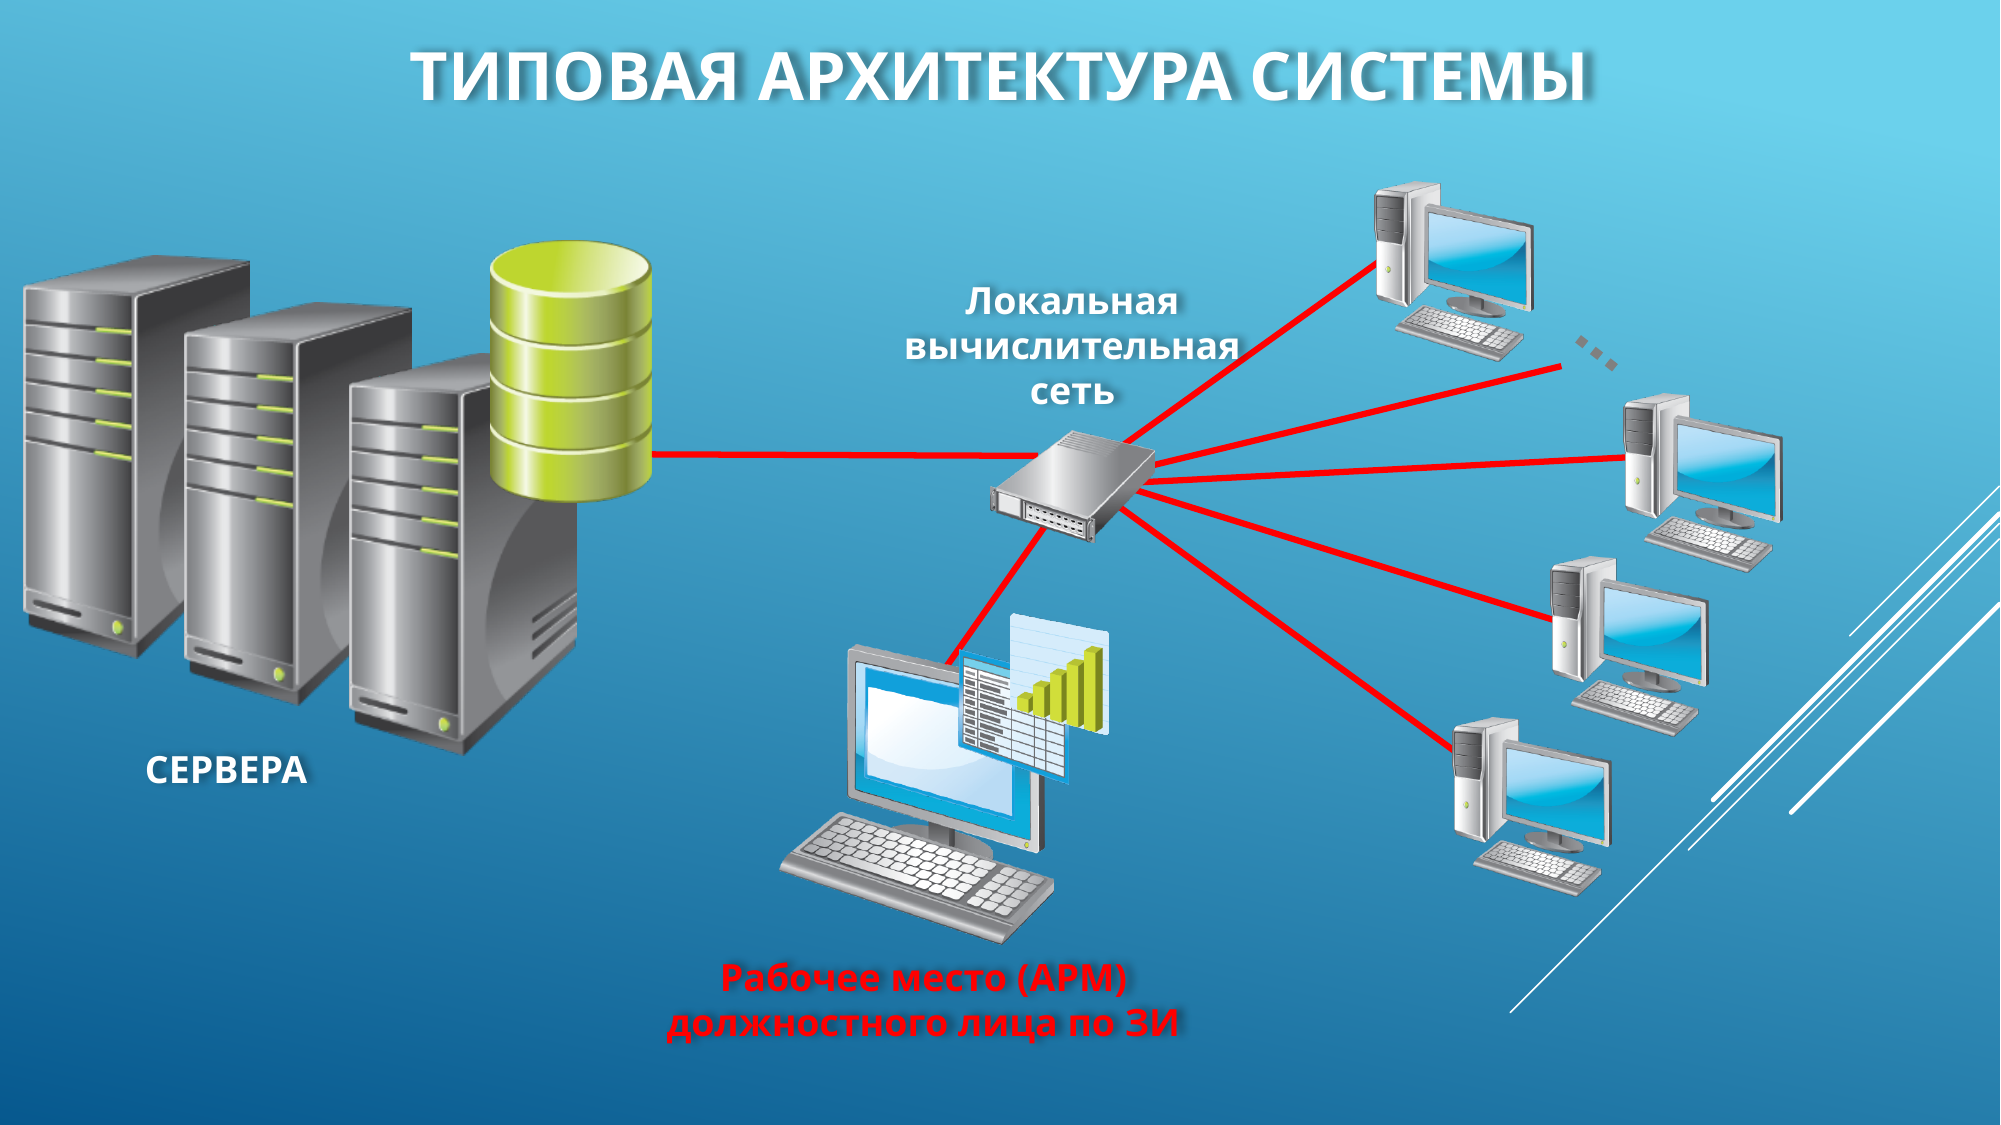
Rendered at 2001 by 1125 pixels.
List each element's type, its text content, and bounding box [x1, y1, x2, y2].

picture [1374, 181, 1534, 362]
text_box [1080, 234, 1417, 455]
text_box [1155, 455, 1623, 487]
picture [990, 430, 1155, 543]
text_box СЕРВЕРА [130, 738, 323, 799]
text_box Рабочее место (АРМ) должностного лица по ЗИ [617, 946, 1230, 1051]
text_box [1417, 365, 1562, 455]
text_box Локальная вычислительная сеть [865, 269, 1080, 420]
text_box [1090, 487, 1623, 645]
picture [1451, 393, 1783, 898]
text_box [652, 453, 990, 457]
picture [22, 240, 652, 757]
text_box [779, 612, 1110, 945]
text_box [112, 33, 1888, 115]
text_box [1084, 543, 1090, 612]
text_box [1110, 645, 1532, 808]
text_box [923, 504, 1060, 612]
